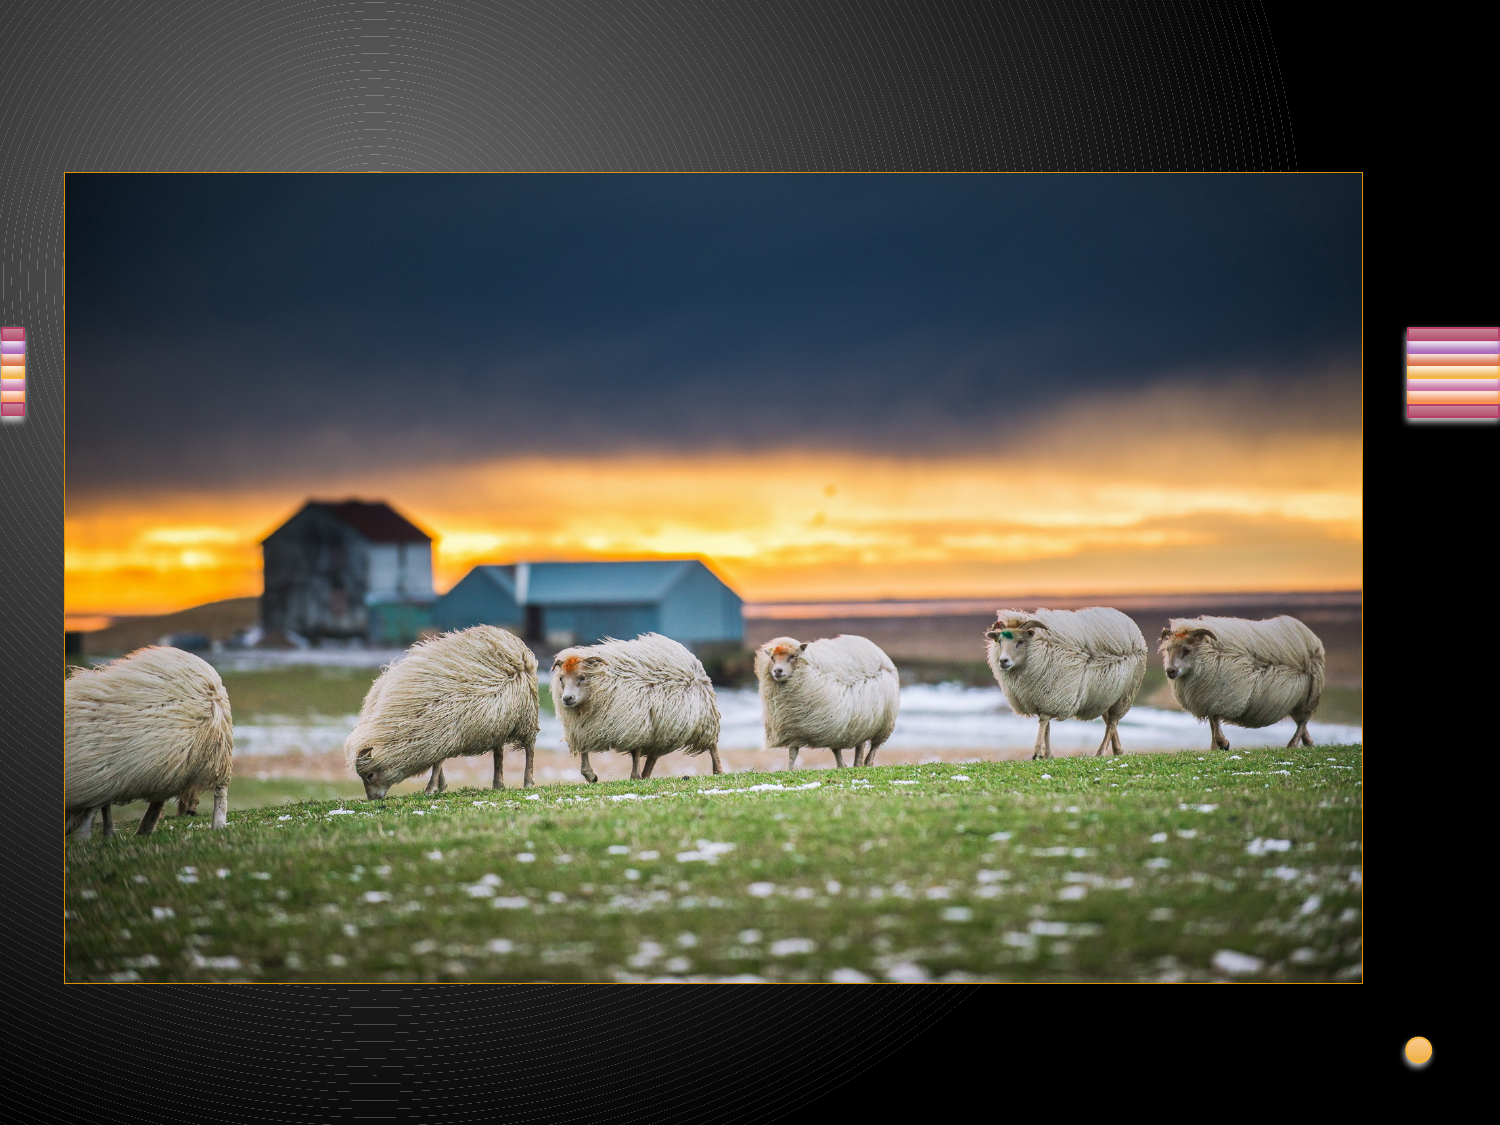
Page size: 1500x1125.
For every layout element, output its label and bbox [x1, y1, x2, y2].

list [64, 172, 1363, 984]
